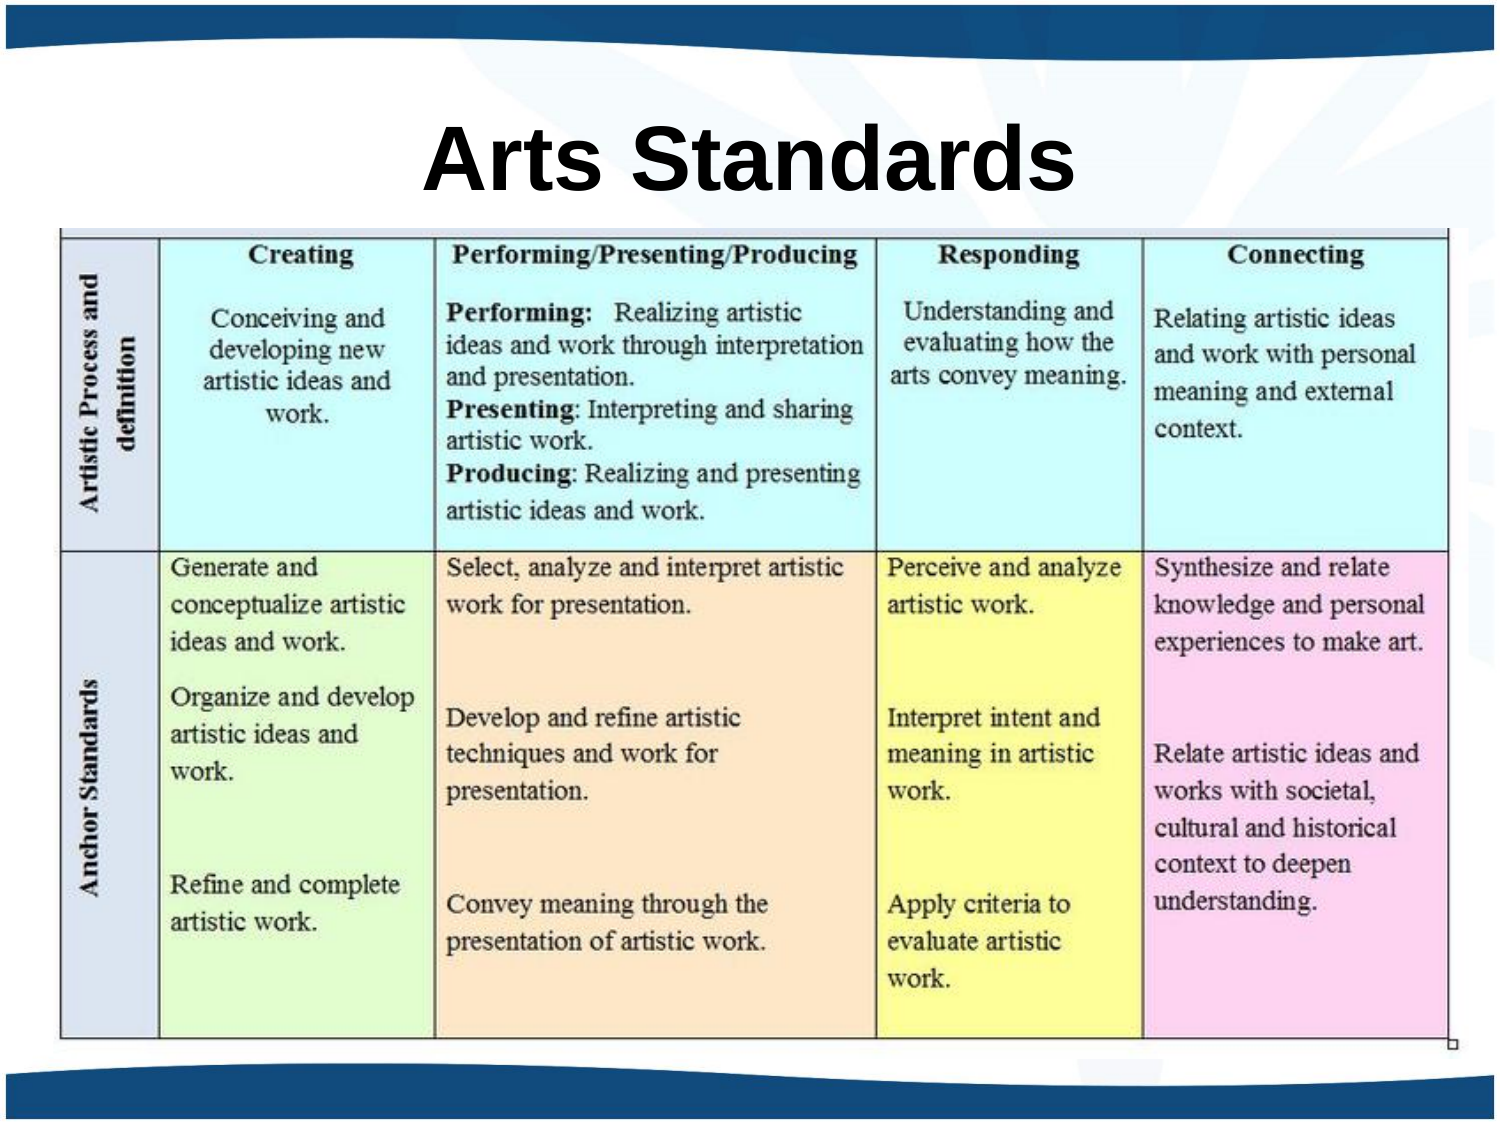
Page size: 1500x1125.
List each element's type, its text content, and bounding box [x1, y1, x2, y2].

picture [0, 0, 1500, 1125]
title Arts Standards [75, 59, 1425, 227]
